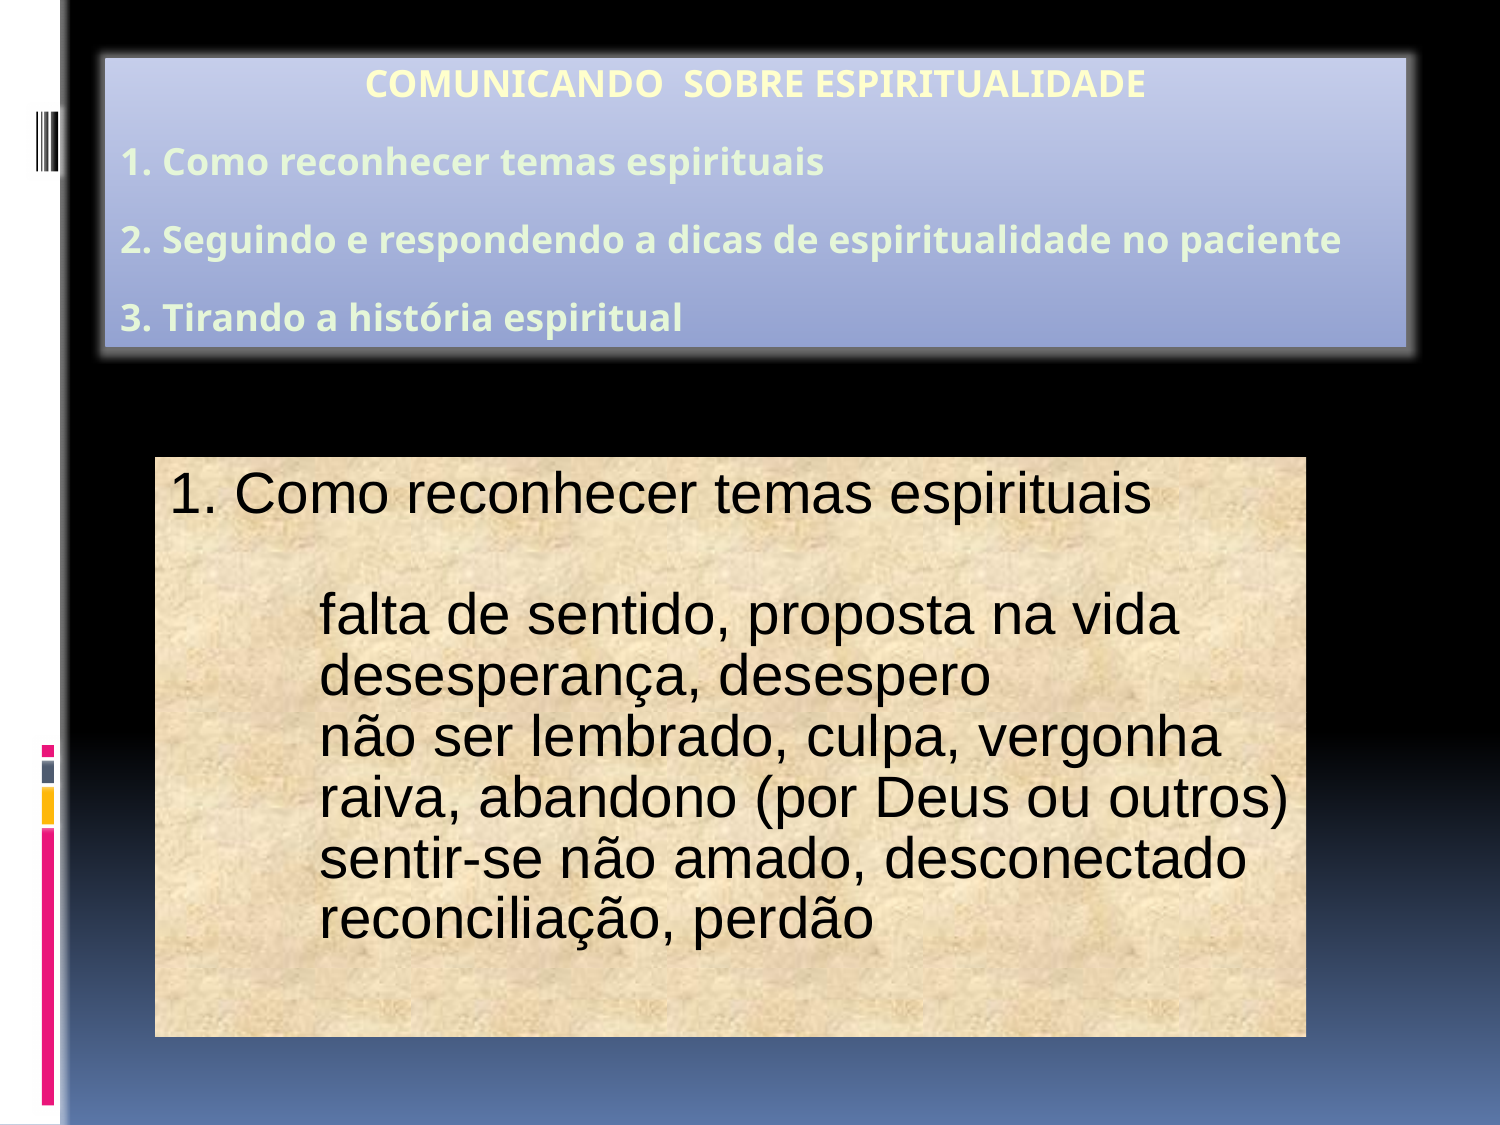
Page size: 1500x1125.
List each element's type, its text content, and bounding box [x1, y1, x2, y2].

text_box COMUNICANDO SOBRE ESPIRITUALIDADE 1. Como reconhecer temas espirituais 2. Seguindo e respondendo a dicas de espiritualidade no paciente 3. Tirando a história espiritual [105, 58, 1407, 347]
text_box 1. Como reconhecer temas espirituais falta de sentido, proposta na vida desesperança, desespero não ser lembrado, culpa, vergonha raiva, abandono (por Deus ou outros) sentir-se não amado, desconectado reconciliação, perdão [155, 457, 1307, 1037]
